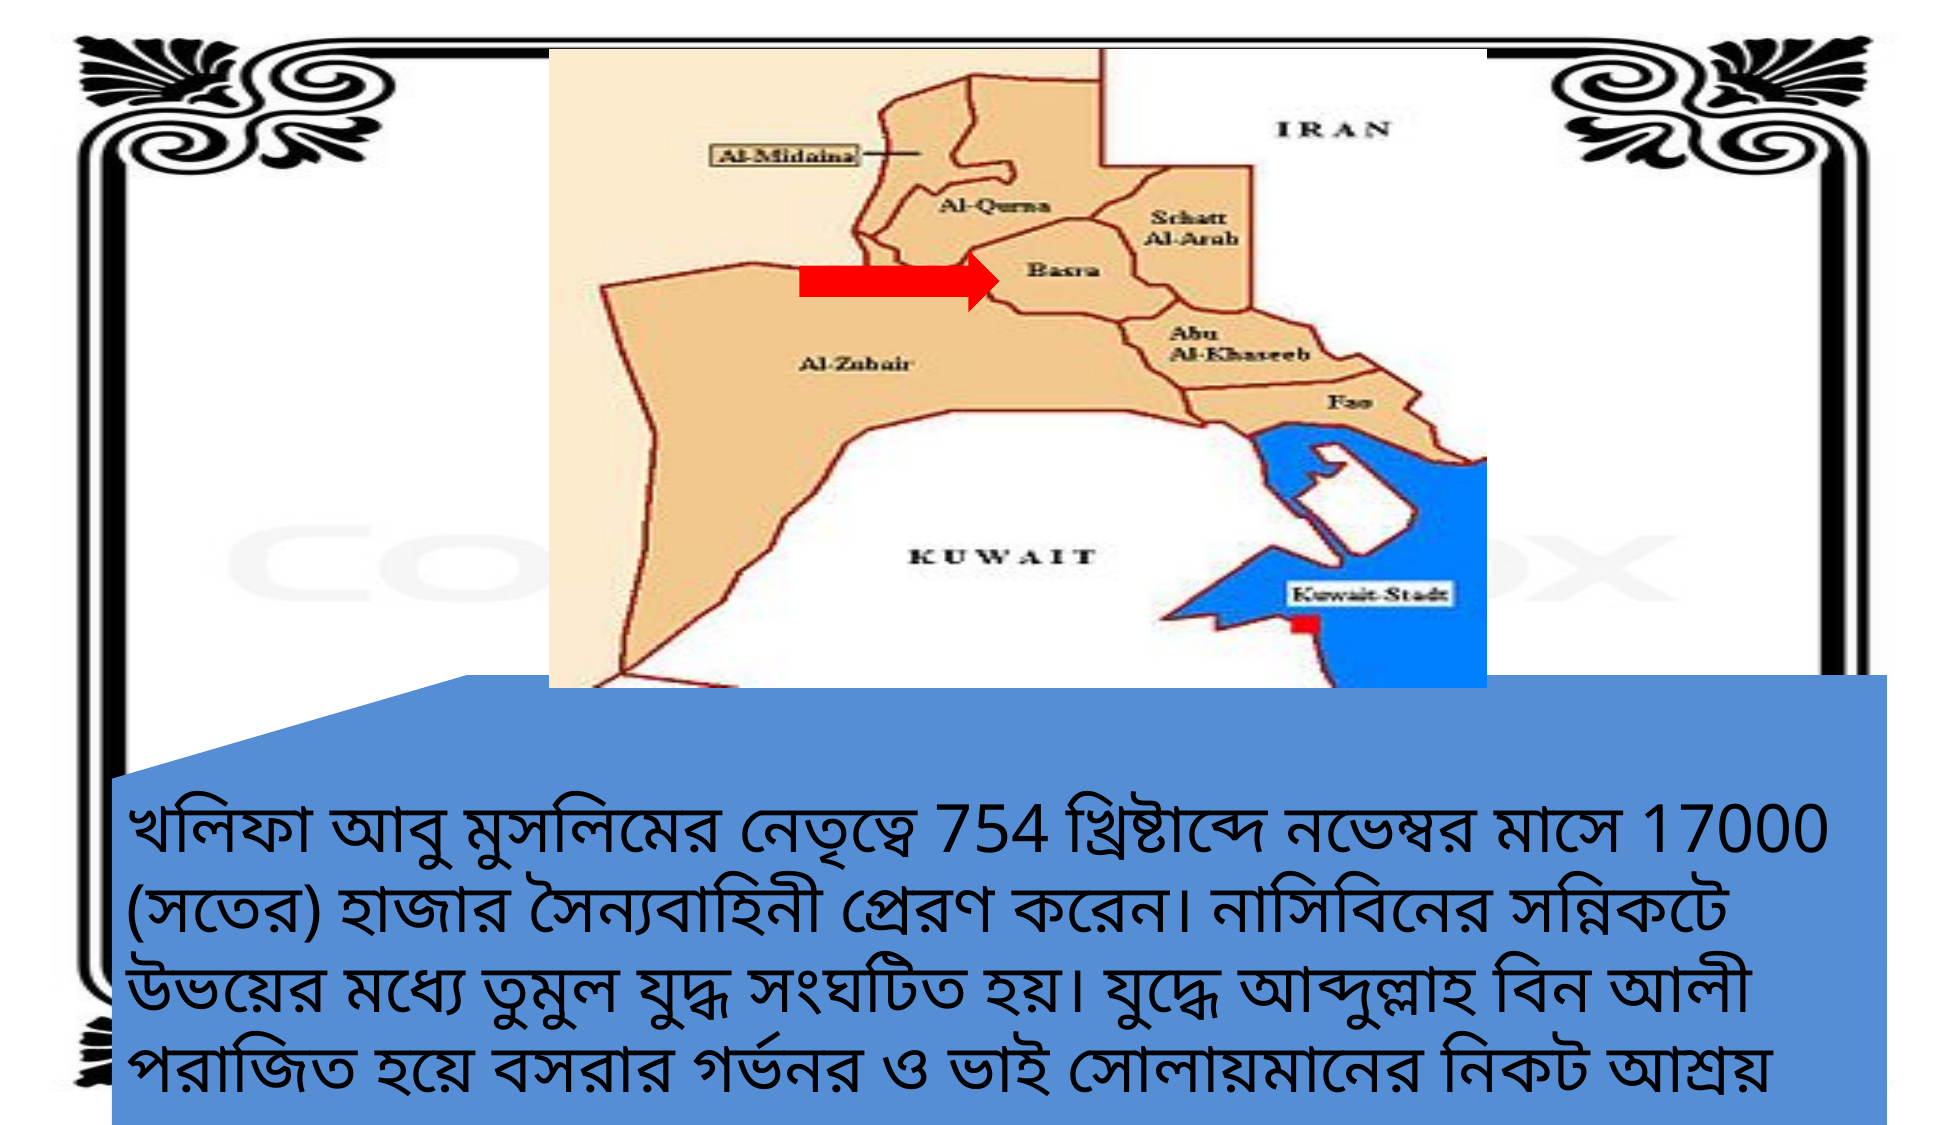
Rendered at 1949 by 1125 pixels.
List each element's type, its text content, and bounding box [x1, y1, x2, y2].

picture [0, 0, 1949, 1125]
text_box খলিফা আবু মুসলিমের নেতৃত্বে 754 খ্রিষ্টাব্দে নভেম্বর মাসে 17000 (সতের) হাজার সৈন্যবাহিনী প্রেরণ করেন। নাসিবিনের সন্নিকটে উভয়ের মধ্যে তুমুল যুদ্ধ সংঘটিত হয়। যুদ্ধে আব্দুল্লাহ বিন আলী পরাজিত হয়ে বসরার গর্ভনর ও ভাই সোলায়মানের নিকট আশ্রয় গ্রহণ করেন। [111, 675, 1887, 1125]
